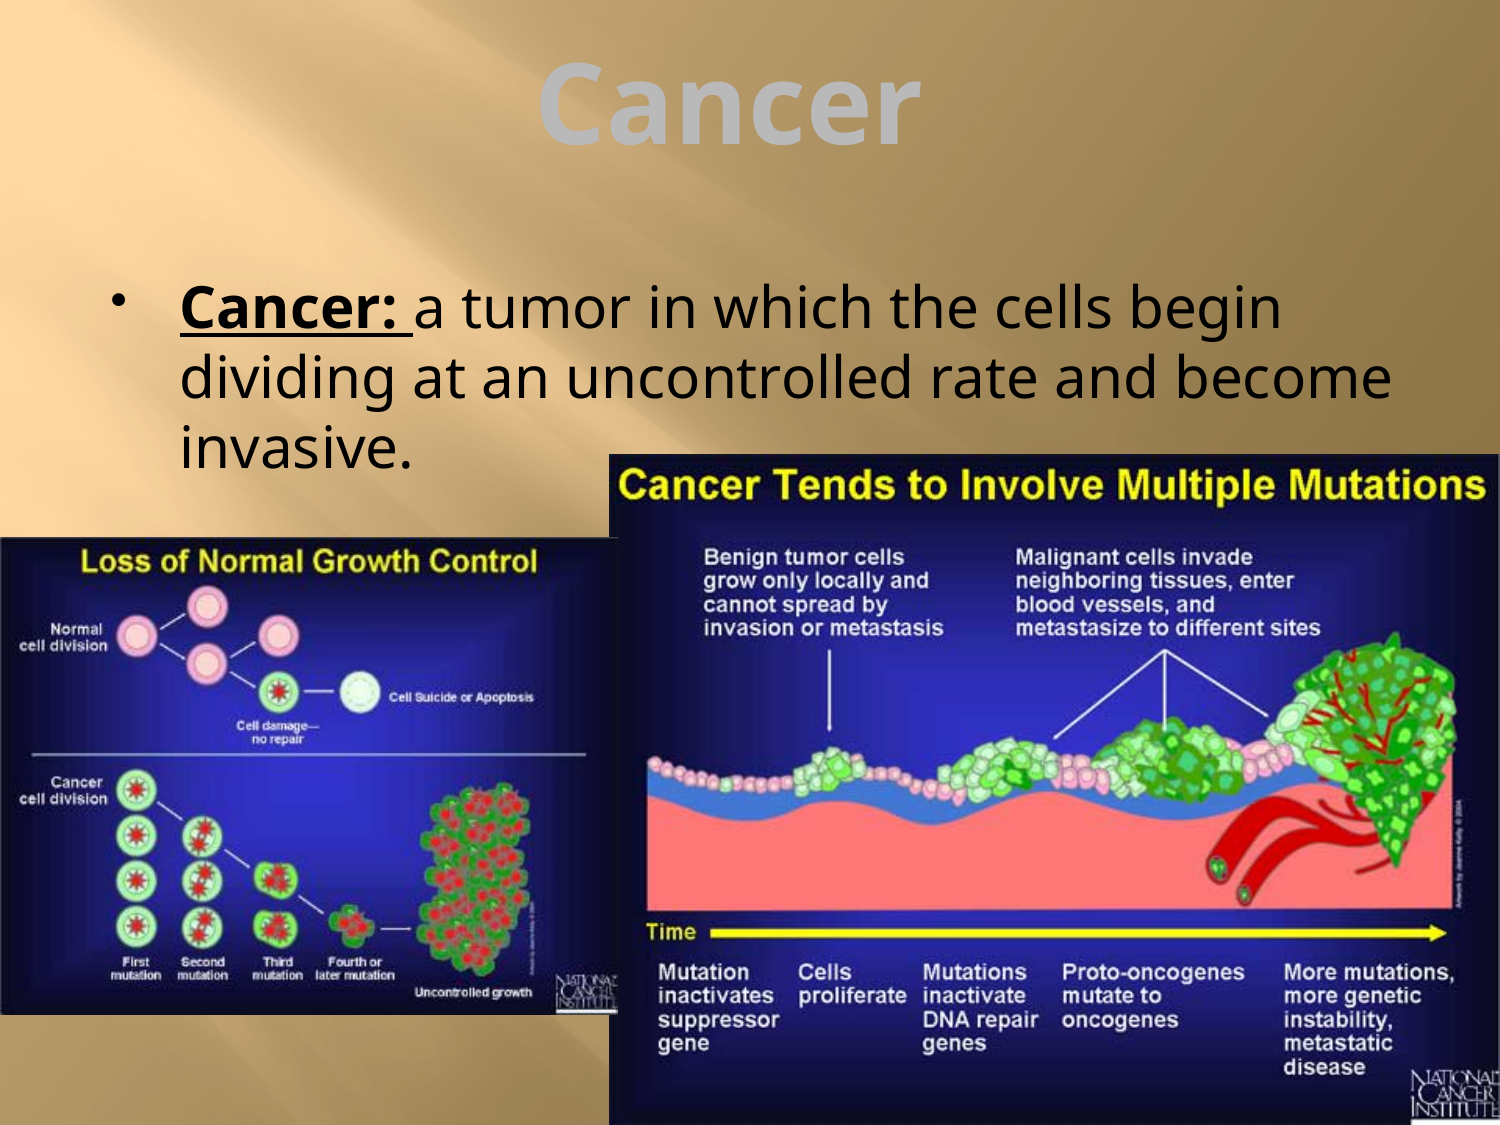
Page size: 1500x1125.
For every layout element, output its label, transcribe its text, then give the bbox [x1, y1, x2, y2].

picture [0, 454, 1500, 1125]
text_box Cancer [519, 24, 940, 175]
list Cancer: a tumor in which the cells begin dividing at an uncontrolled rate and become invasive. [75, 262, 1425, 537]
